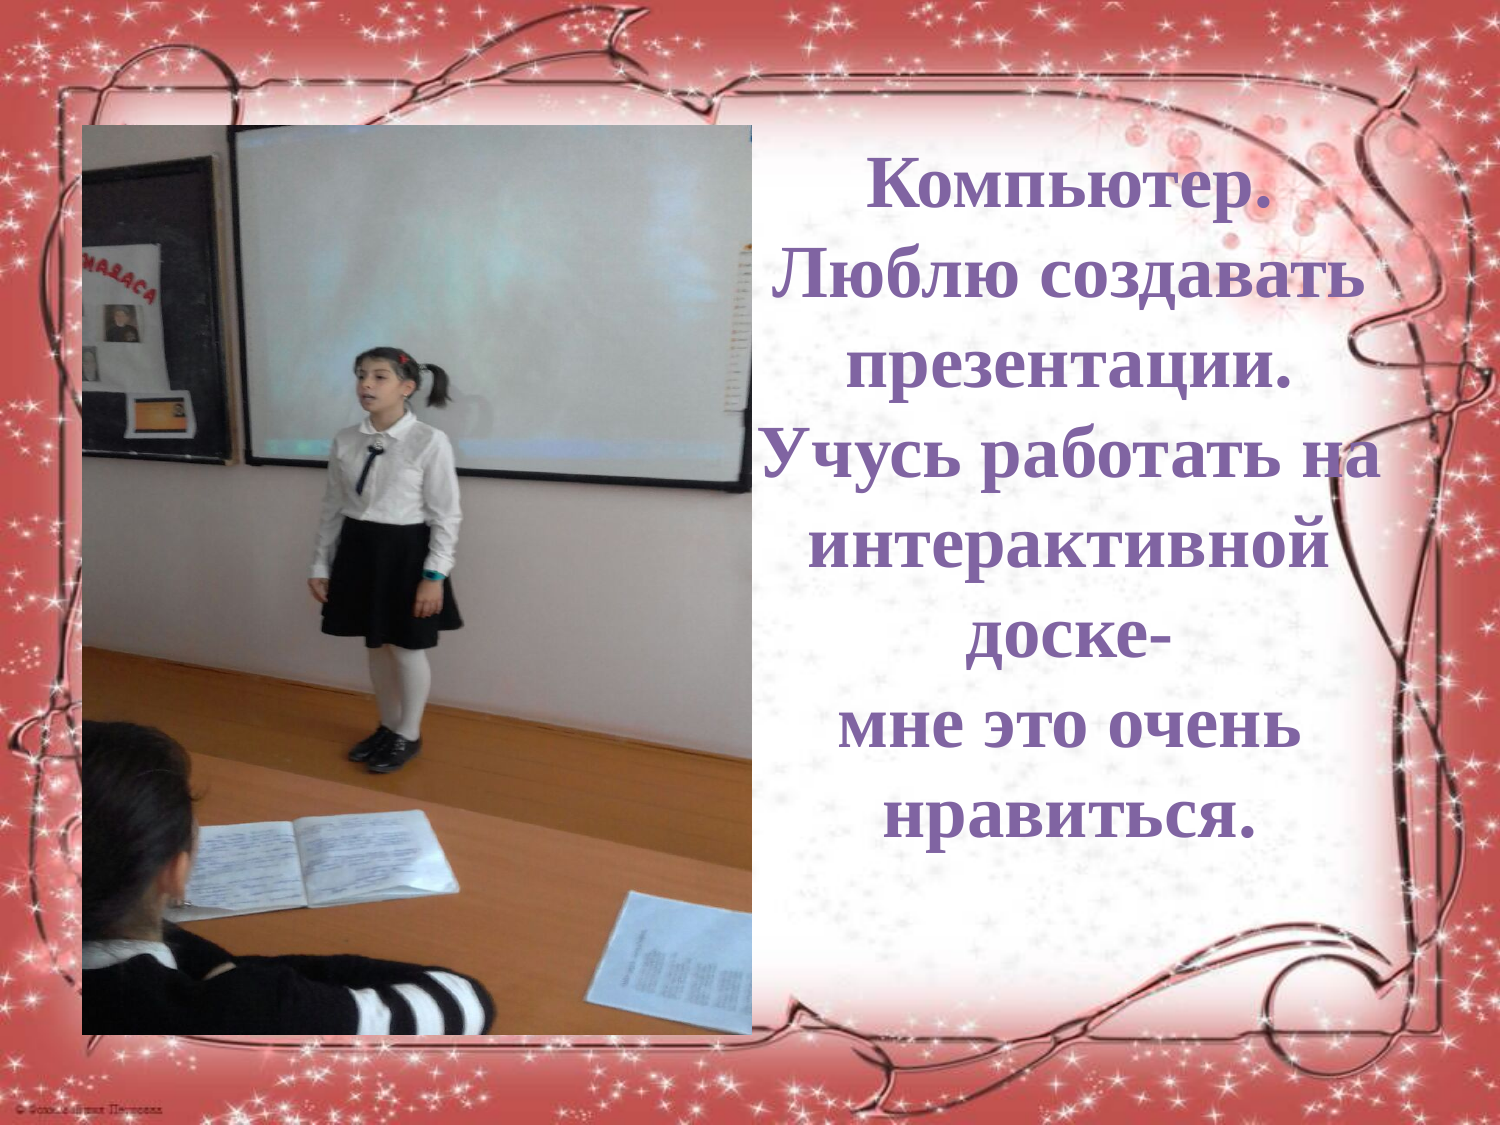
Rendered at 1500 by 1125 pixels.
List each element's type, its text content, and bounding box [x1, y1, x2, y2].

picture [0, 0, 1500, 1125]
title Компьютер. Люблю создавать презентации. Учусь работать на интерактивной доске- мне это очень нравиться. [714, 45, 1425, 1000]
